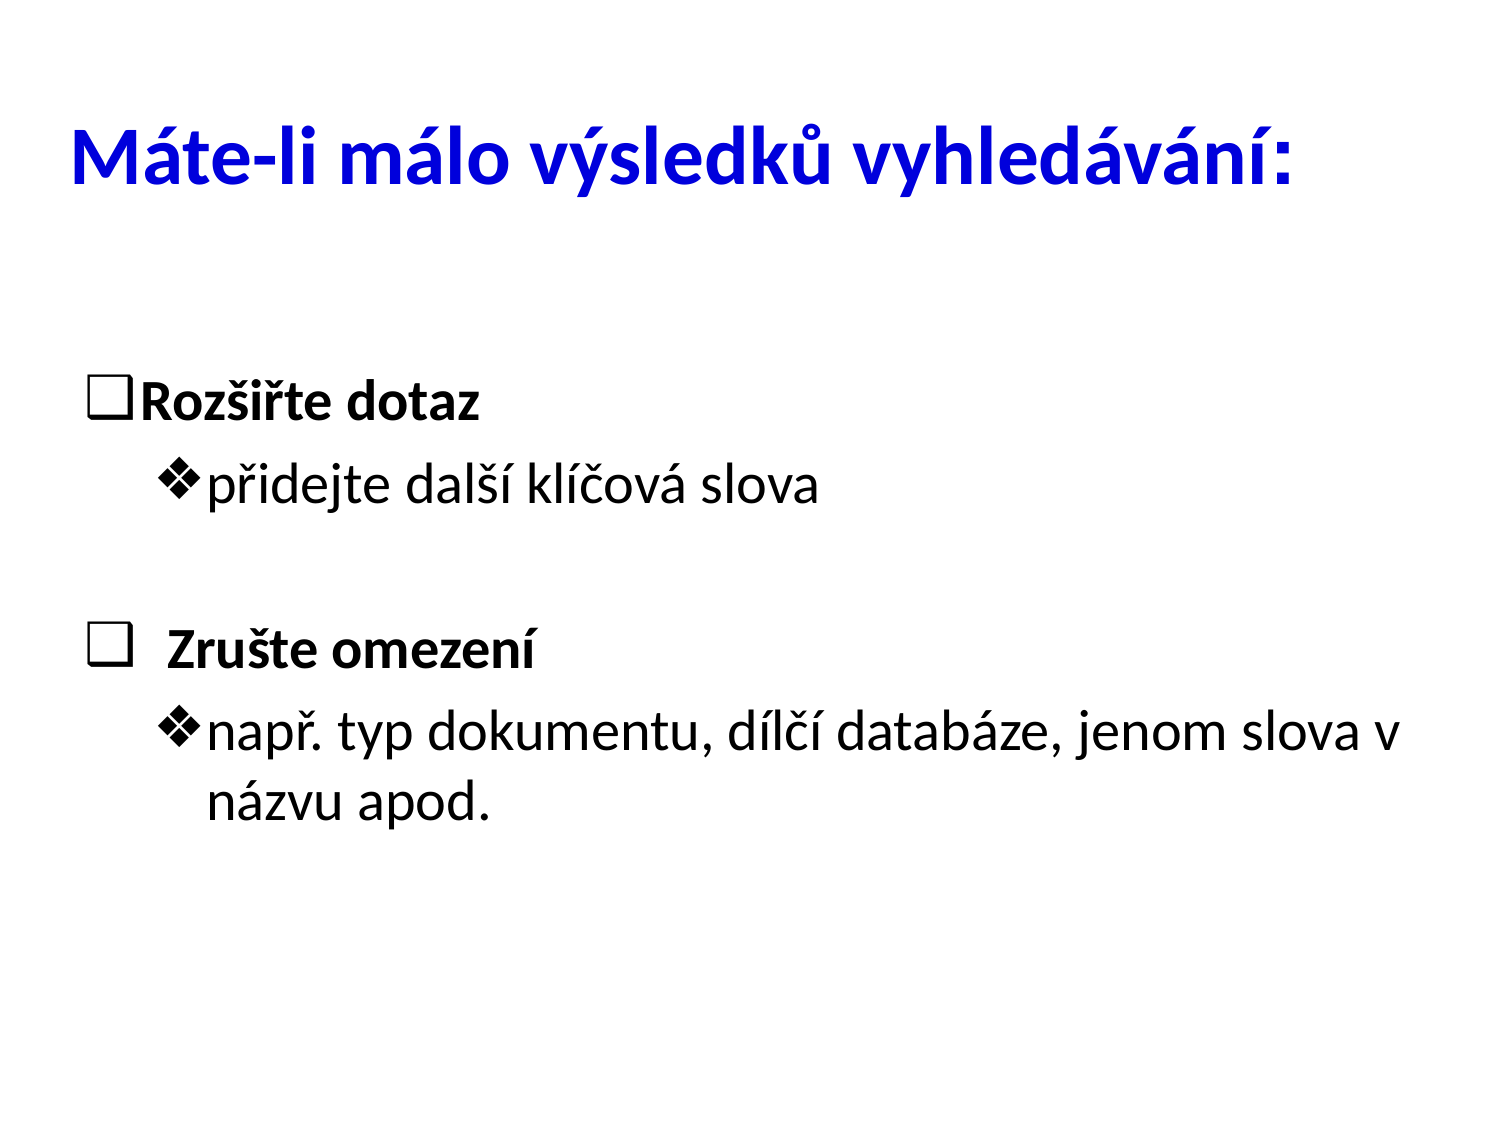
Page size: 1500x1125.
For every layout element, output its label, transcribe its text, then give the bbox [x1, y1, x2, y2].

text_box Máte-li málo výsledků vyhledávání: [69, 105, 1475, 218]
text_box Rozšiřte dotaz přidejte další klíčová slova Zrušte omezení např. typ dokumentu, dílčí databáze, jenom slova v názvu apod. [69, 347, 1432, 896]
